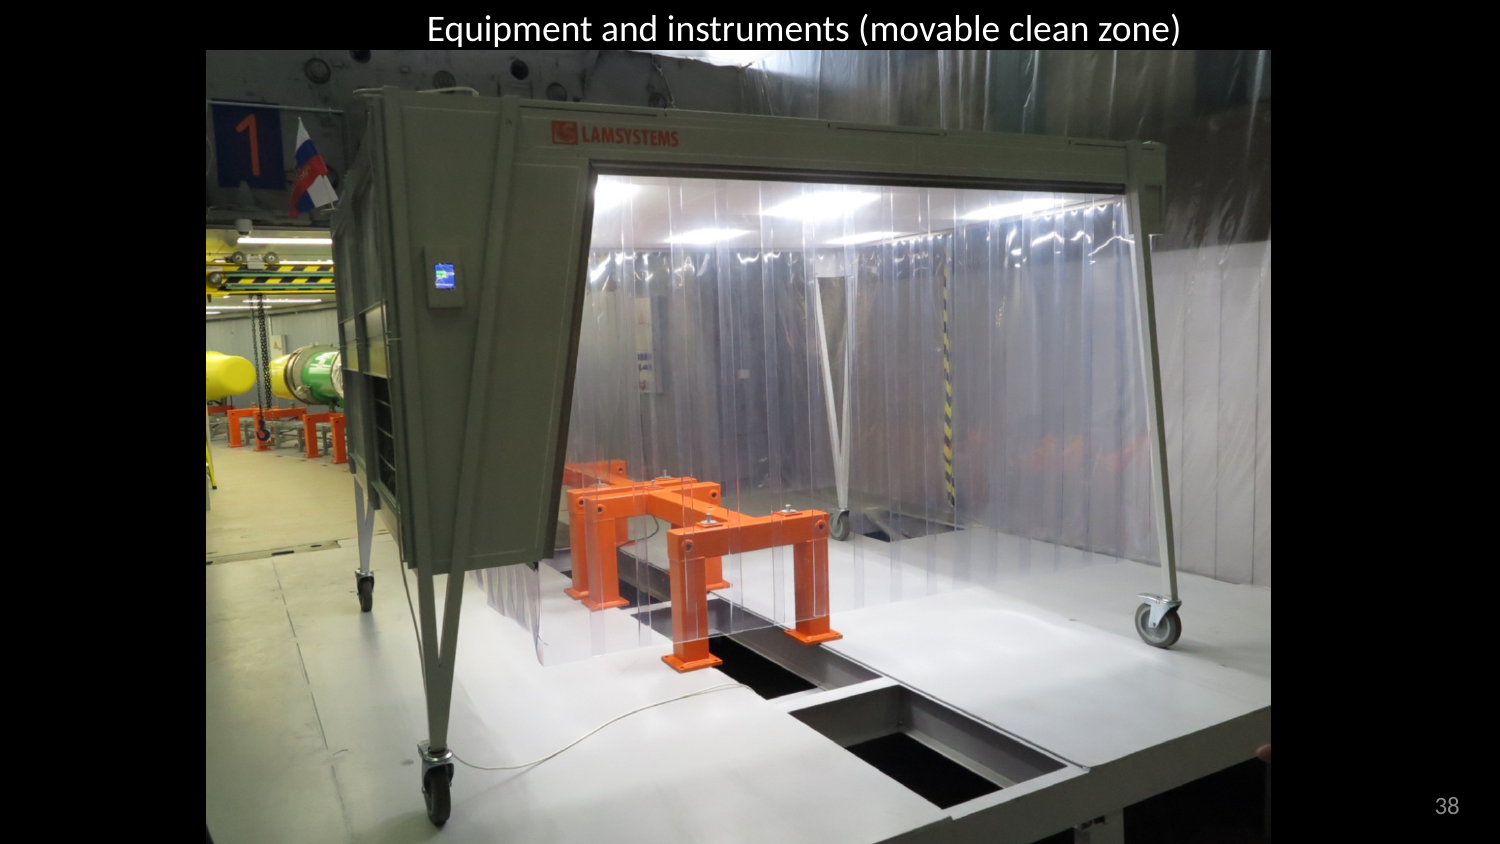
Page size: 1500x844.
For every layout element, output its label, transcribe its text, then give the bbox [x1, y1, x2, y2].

slide_number 38 [1277, 782, 1475, 827]
text_box Equipment and instruments (movable clean zone) [412, 0, 1198, 48]
picture [206, 50, 1271, 844]
